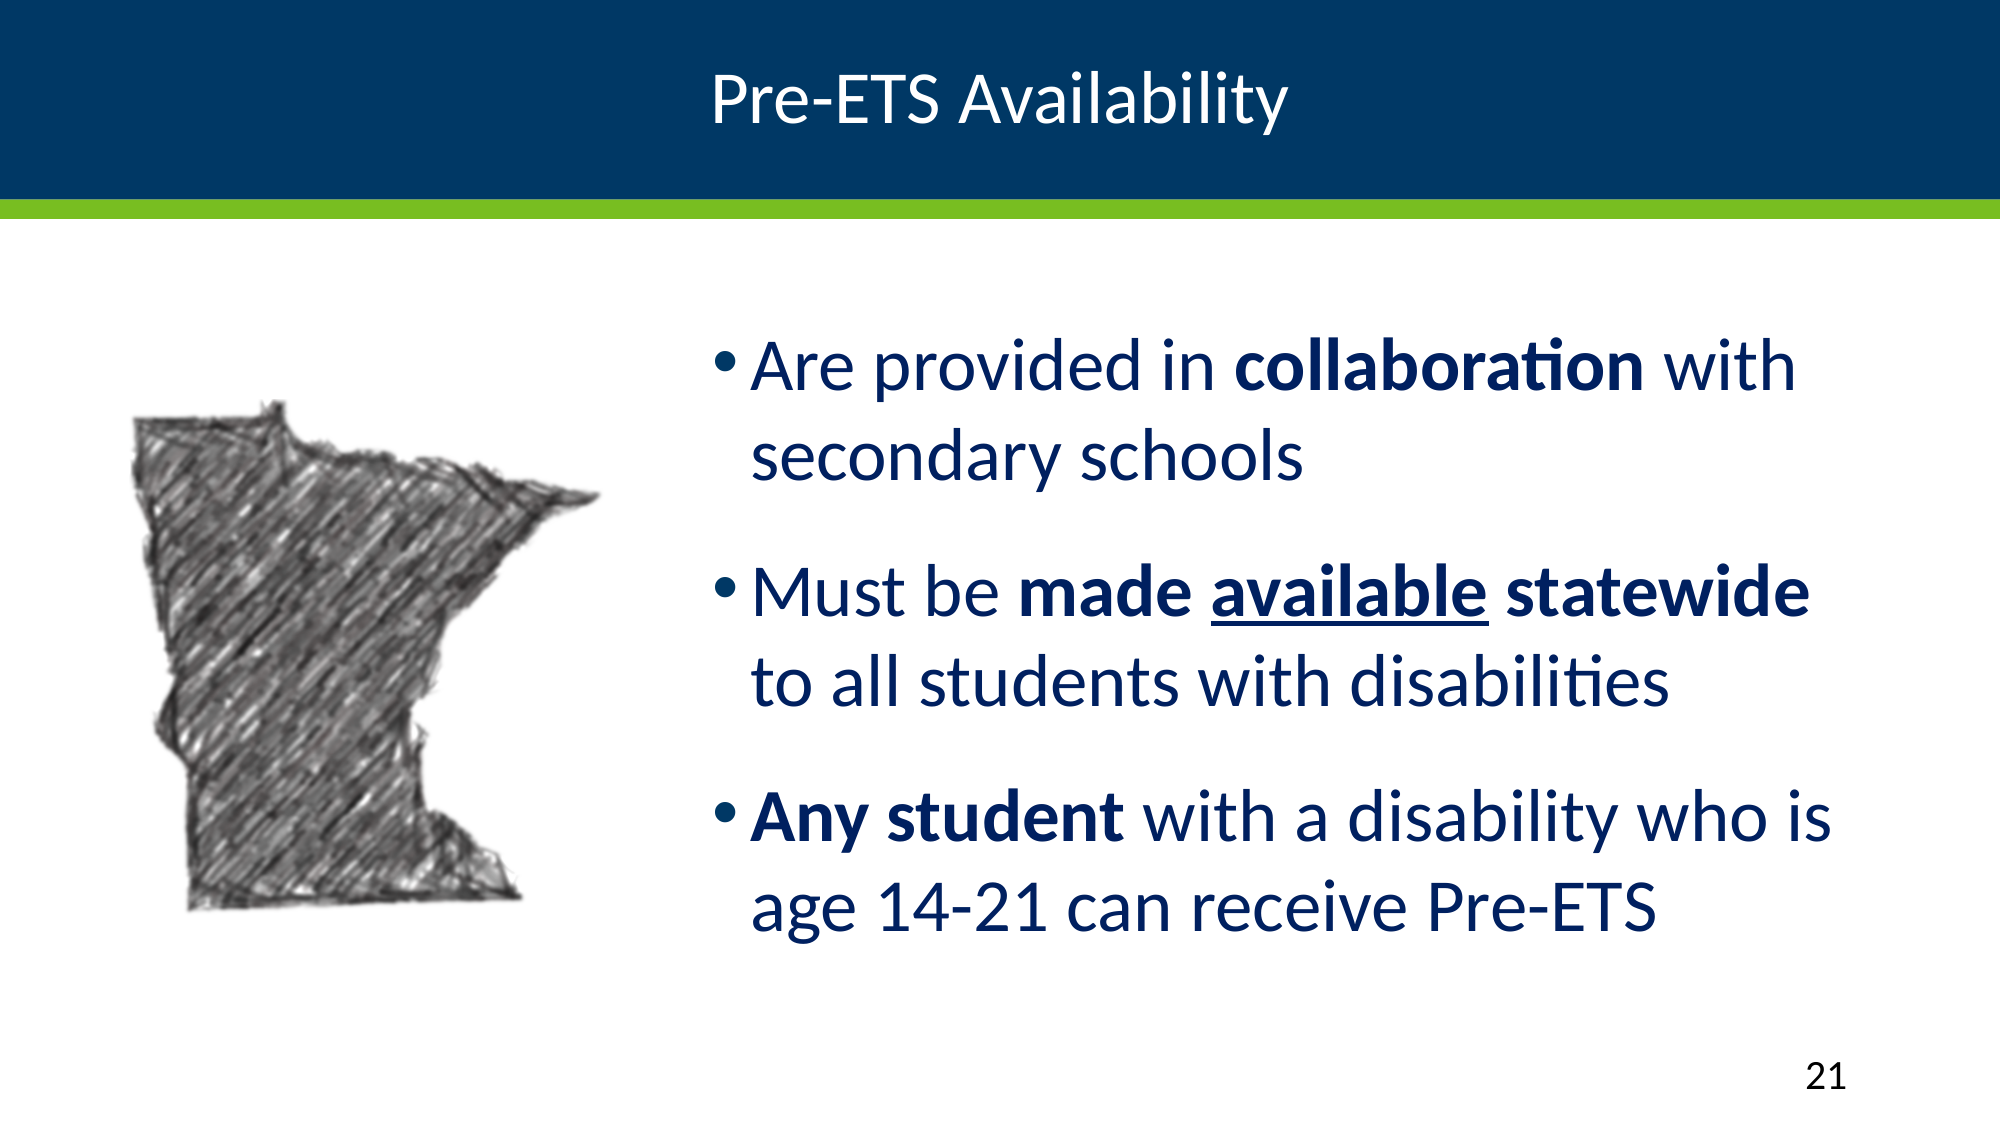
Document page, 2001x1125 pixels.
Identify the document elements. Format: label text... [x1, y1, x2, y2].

title Pre-ETS Availability [0, 0, 2000, 200]
picture [129, 399, 624, 932]
list Are provided in collaboration with secondary schools Must be made available statewide to all students with disabilities Any student with a disability who is age 14-21 can receive Pre-ETS [697, 307, 1900, 1073]
slide_number 21 [1622, 1042, 1863, 1103]
